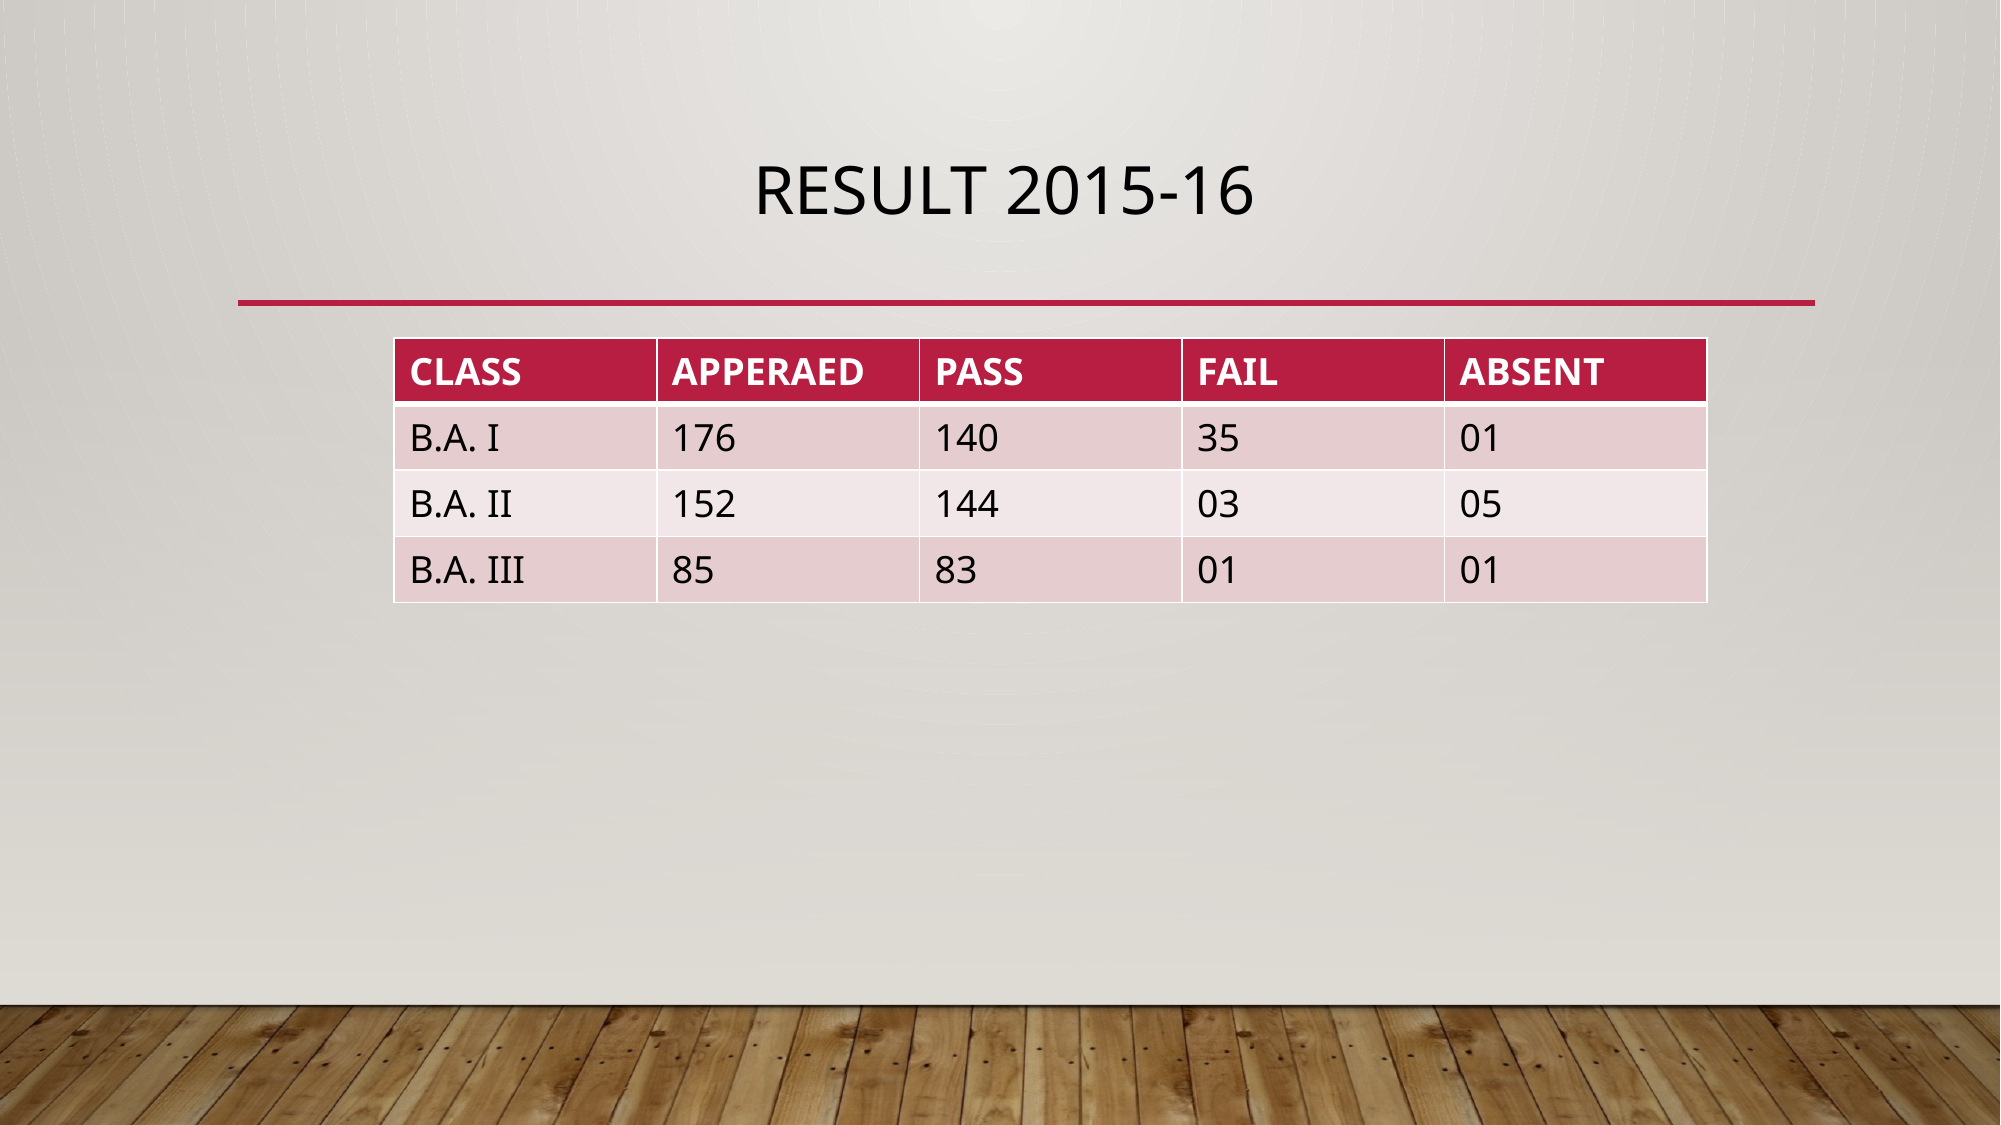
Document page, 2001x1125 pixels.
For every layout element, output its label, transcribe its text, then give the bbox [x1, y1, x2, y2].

table_cell 03 [1183, 471, 1444, 536]
table_cell B.A. I [395, 407, 656, 469]
table_cell 140 [920, 407, 1181, 469]
picture [0, 1005, 2000, 1125]
table_cell 176 [658, 407, 919, 469]
table_cell 05 [1445, 471, 1706, 536]
table_header APPERAED [658, 339, 919, 401]
table_cell 83 [920, 537, 1181, 602]
table_cell 35 [1183, 407, 1444, 469]
table_header CLASS [395, 339, 656, 401]
table_cell 01 [1445, 407, 1706, 469]
table_cell B.A. II [395, 471, 656, 536]
table_cell 85 [658, 537, 919, 602]
table_header FAIL [1183, 339, 1444, 401]
table_cell 144 [920, 471, 1181, 536]
table_cell 01 [1183, 537, 1444, 602]
table_cell 01 [1445, 537, 1706, 602]
table_header ABSENT [1445, 339, 1706, 401]
title RESULT 2015-16 [238, 77, 1814, 277]
table_cell B.A. III [395, 537, 656, 602]
table_cell 152 [658, 471, 919, 536]
table_header PASS [920, 339, 1181, 401]
